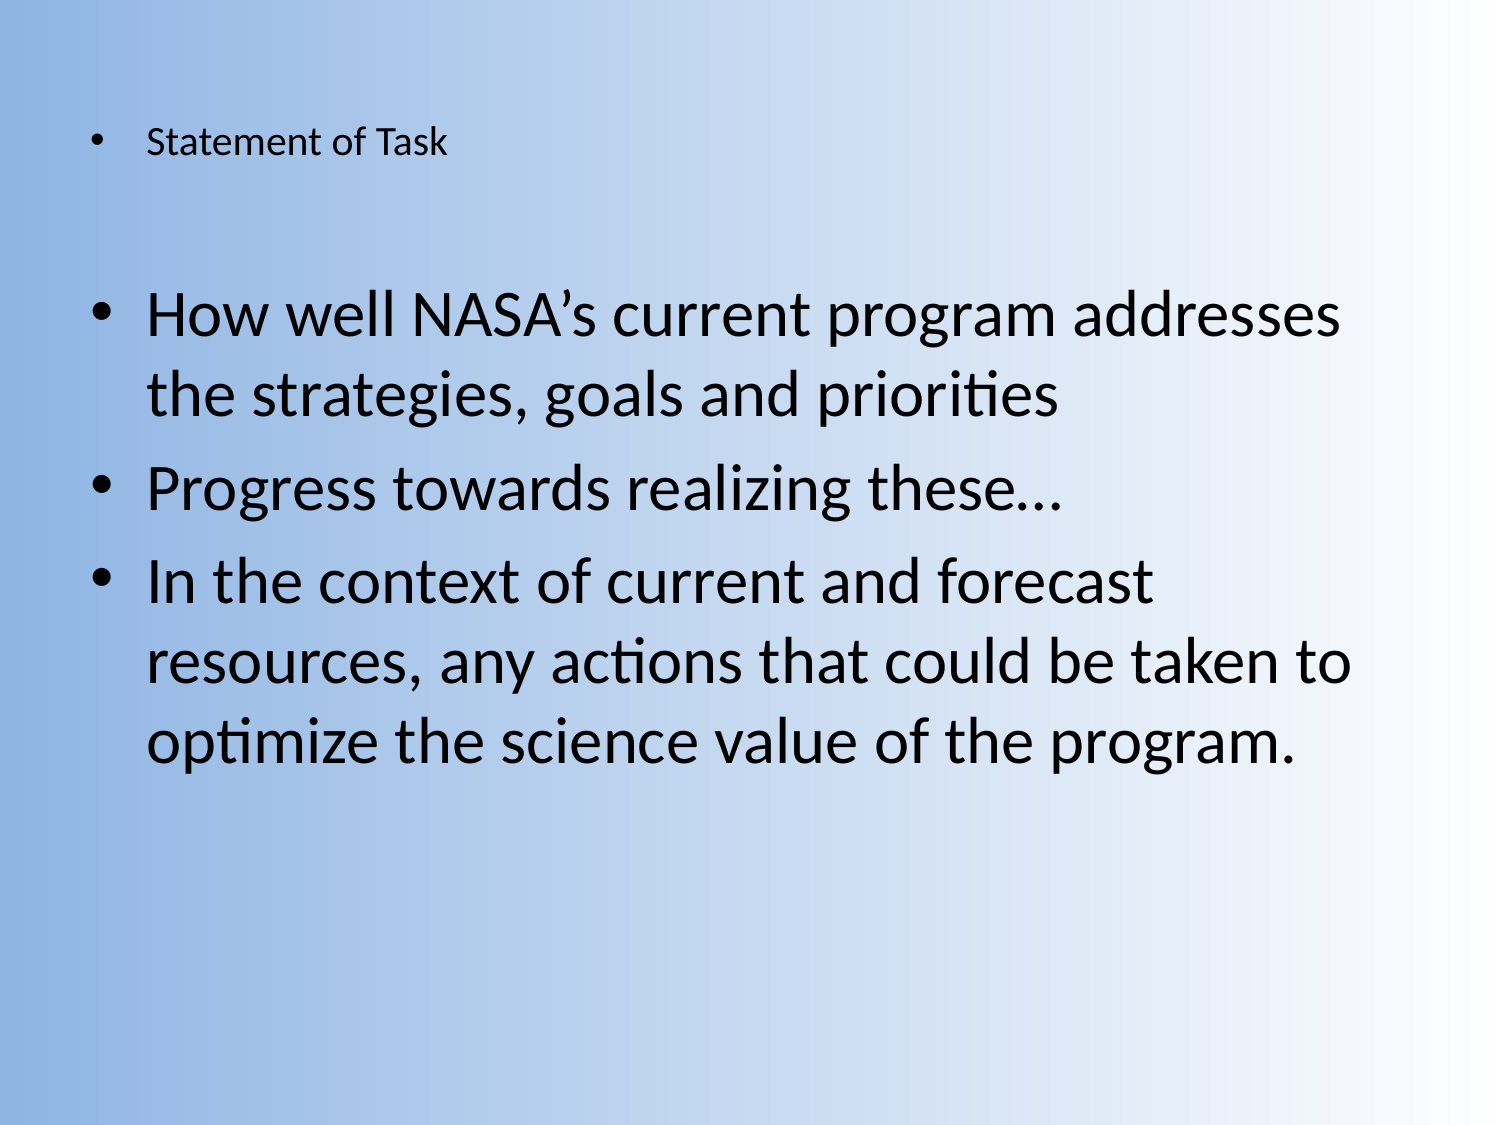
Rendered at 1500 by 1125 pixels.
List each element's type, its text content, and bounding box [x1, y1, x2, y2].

title Statement of Task [75, 45, 1425, 233]
list How well NASA’s current program addresses the strategies, goals and priorities Progress towards realizing these… In the context of current and forecast resources, any actions that could be taken to optimize the science value of the program. [75, 262, 1425, 1005]
